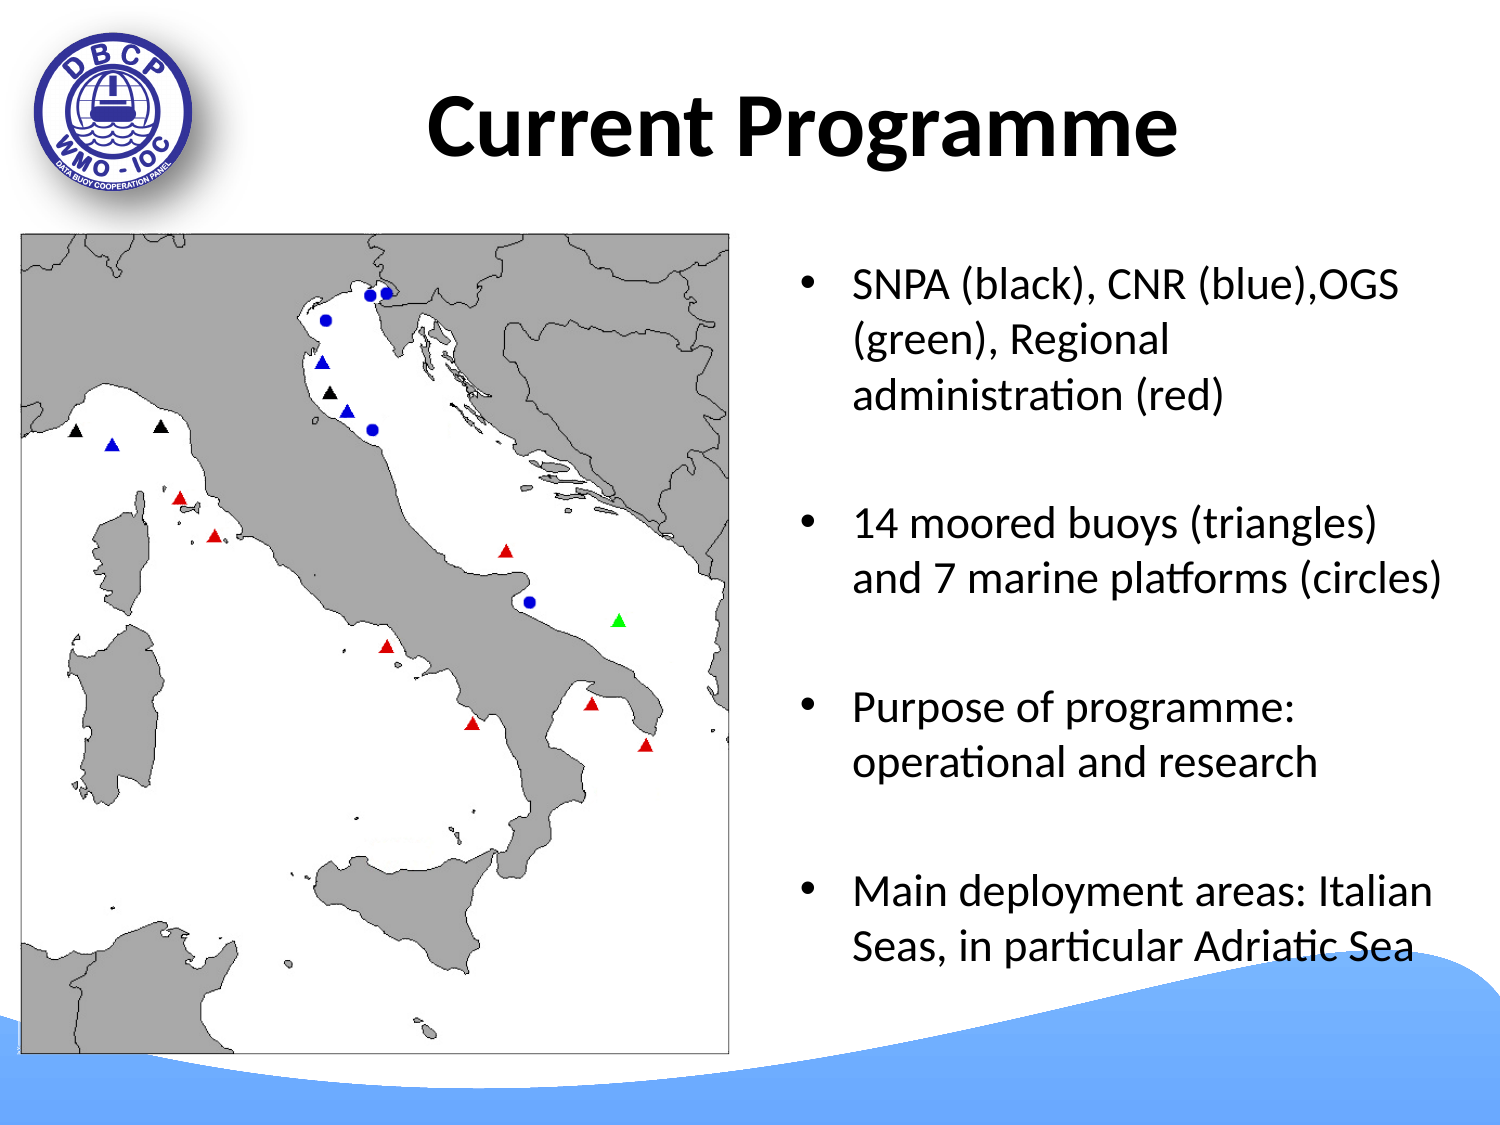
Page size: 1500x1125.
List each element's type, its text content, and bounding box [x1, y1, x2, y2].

list SNPA (black), CNR (blue),OGS (green), Regional administration (red) 14 moored buoys (triangles) and 7 marine platforms (circles) Purpose of programme: operational and research Main deployment areas: Italian Seas, in particular Adriatic Sea [784, 246, 1460, 1033]
picture [33, 32, 129, 192]
title Current Programme [129, 25, 1479, 214]
picture [0, 213, 751, 1076]
